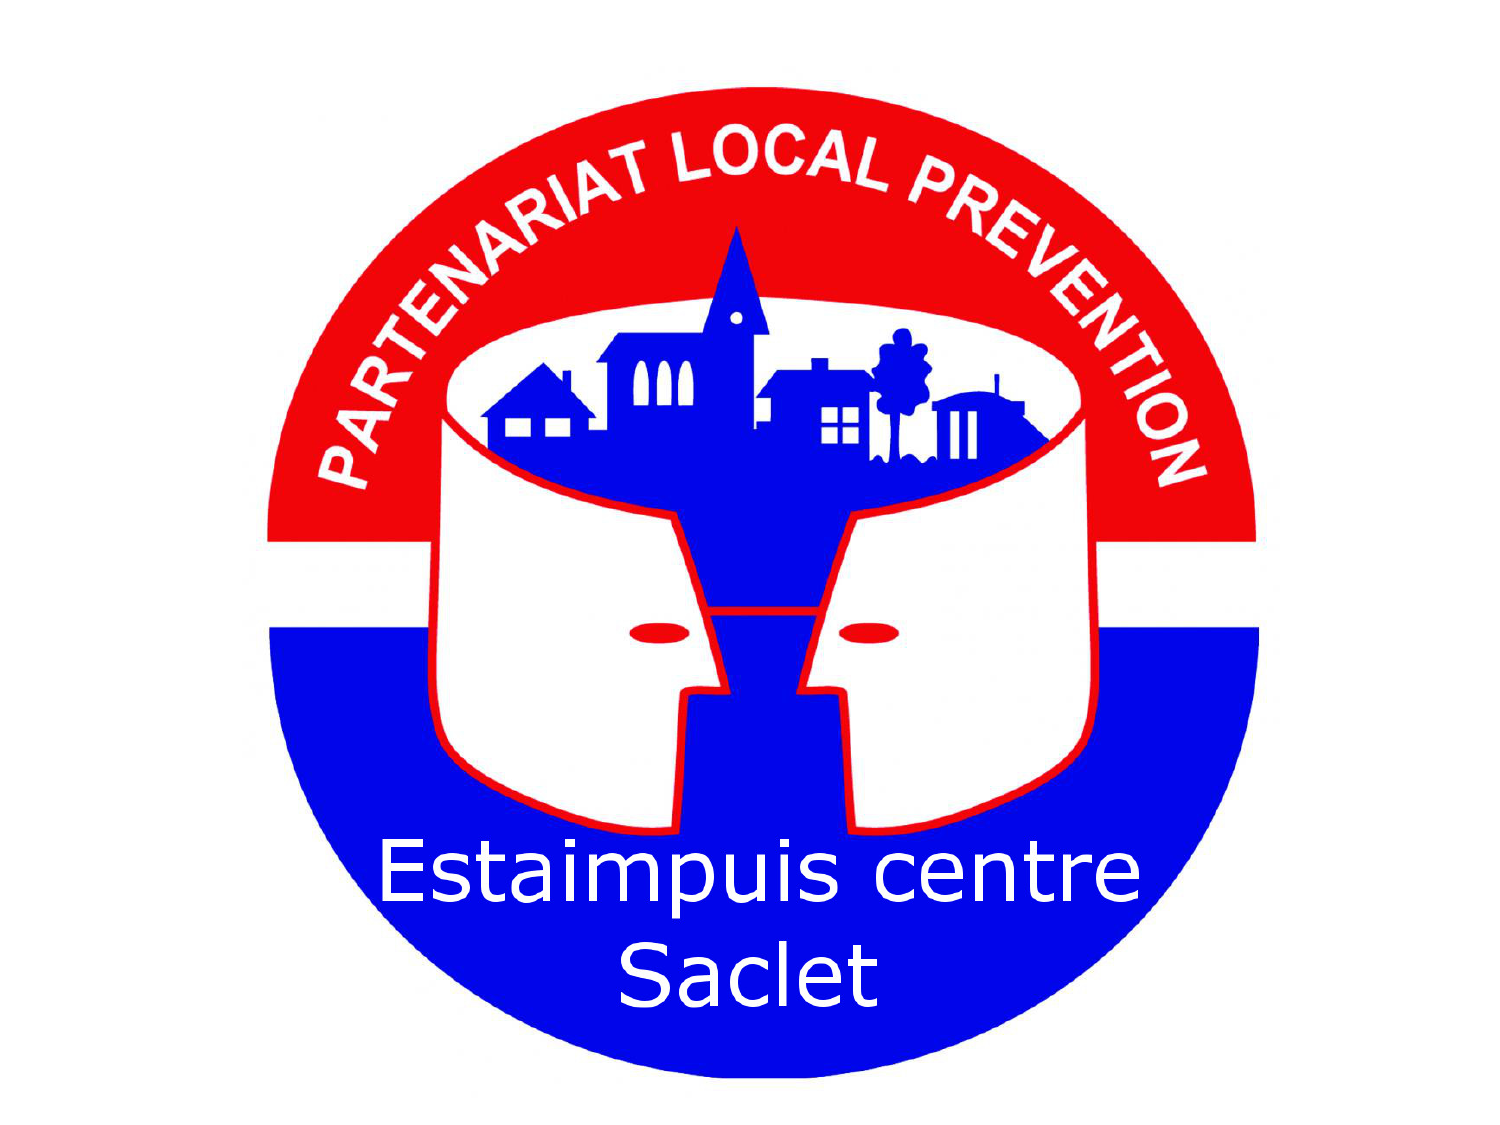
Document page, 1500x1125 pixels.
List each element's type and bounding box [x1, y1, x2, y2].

picture [241, 66, 1280, 1104]
